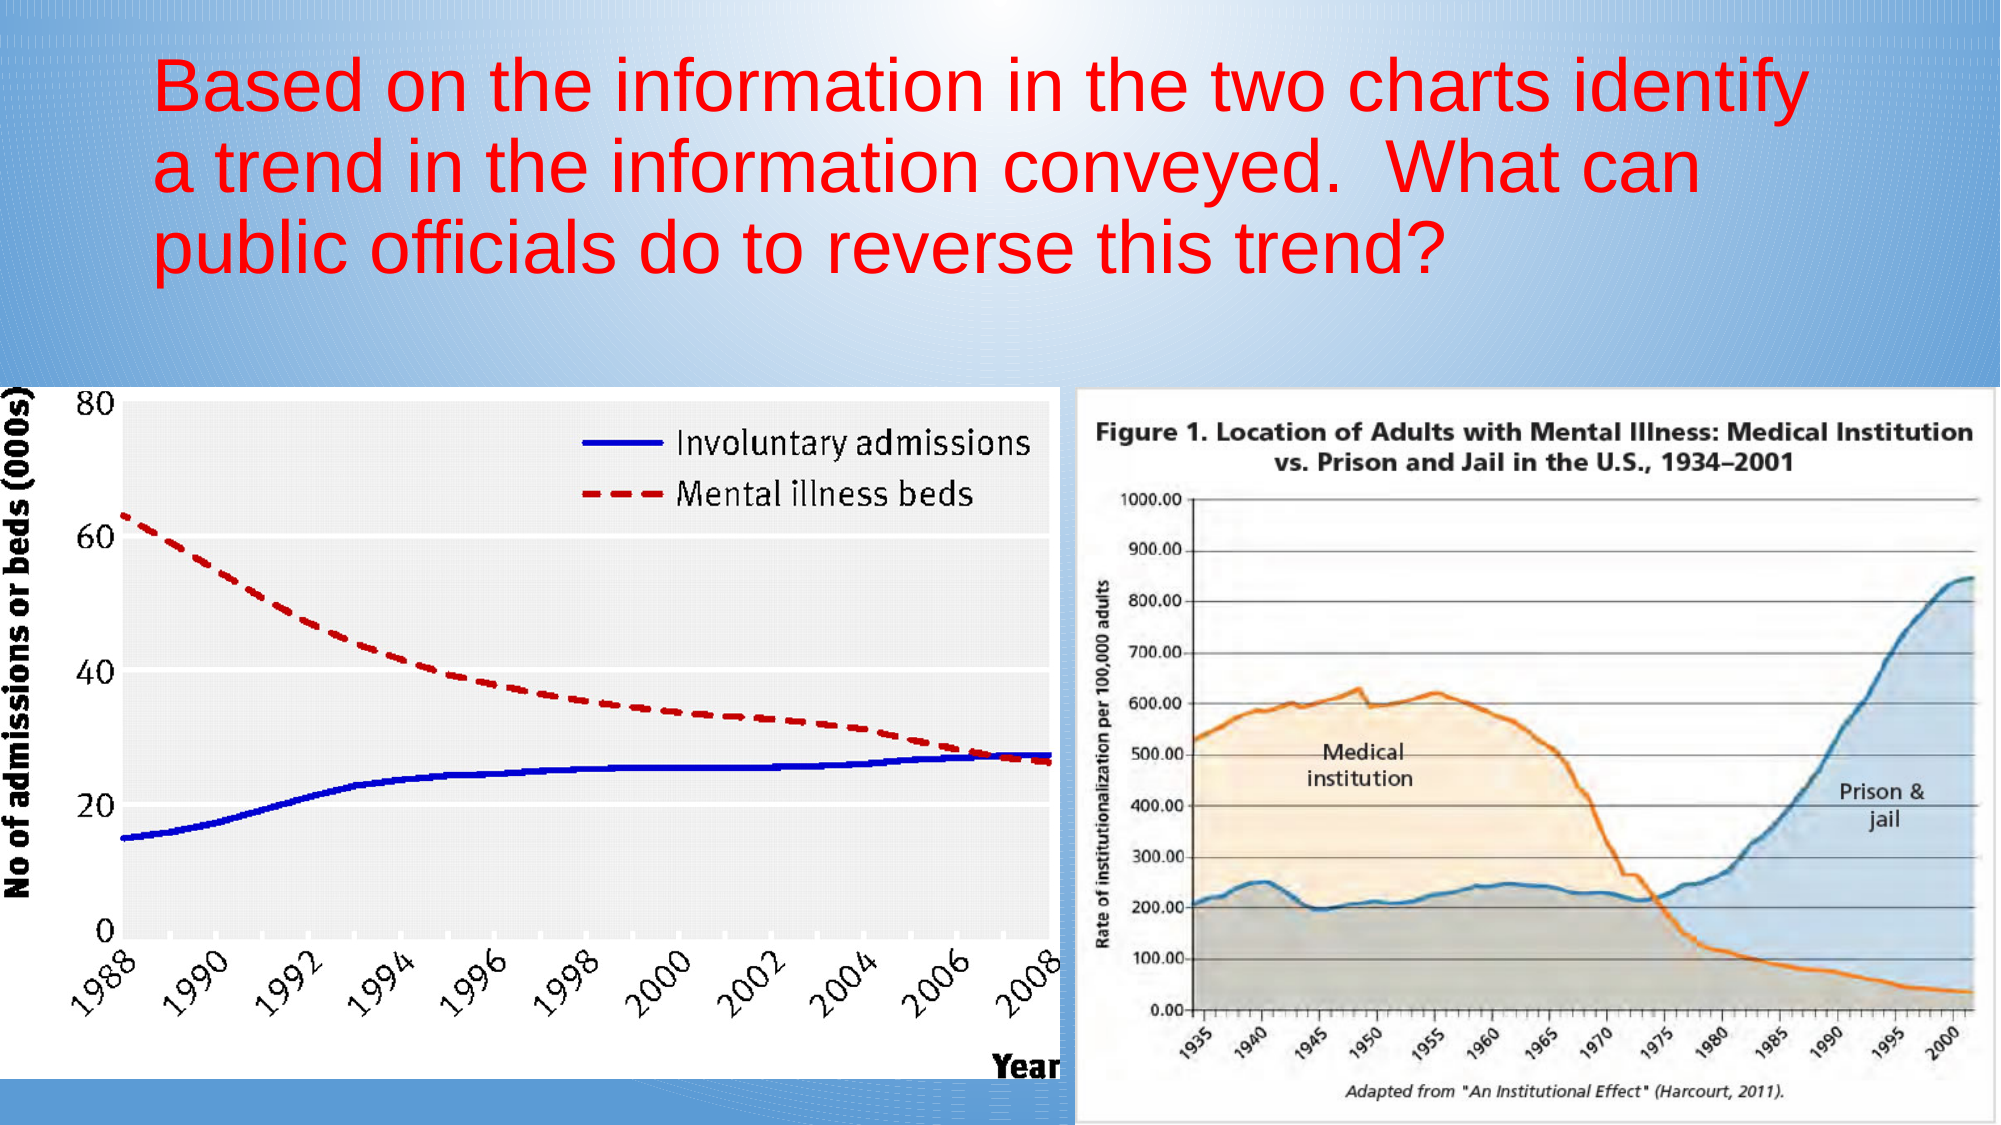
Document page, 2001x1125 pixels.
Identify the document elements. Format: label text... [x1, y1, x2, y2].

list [1075, 388, 2000, 1125]
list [0, 388, 1060, 1079]
title Based on the information in the two charts identify a trend in the information conveyed. What can public officials do to reverse this trend? [137, 59, 1863, 278]
